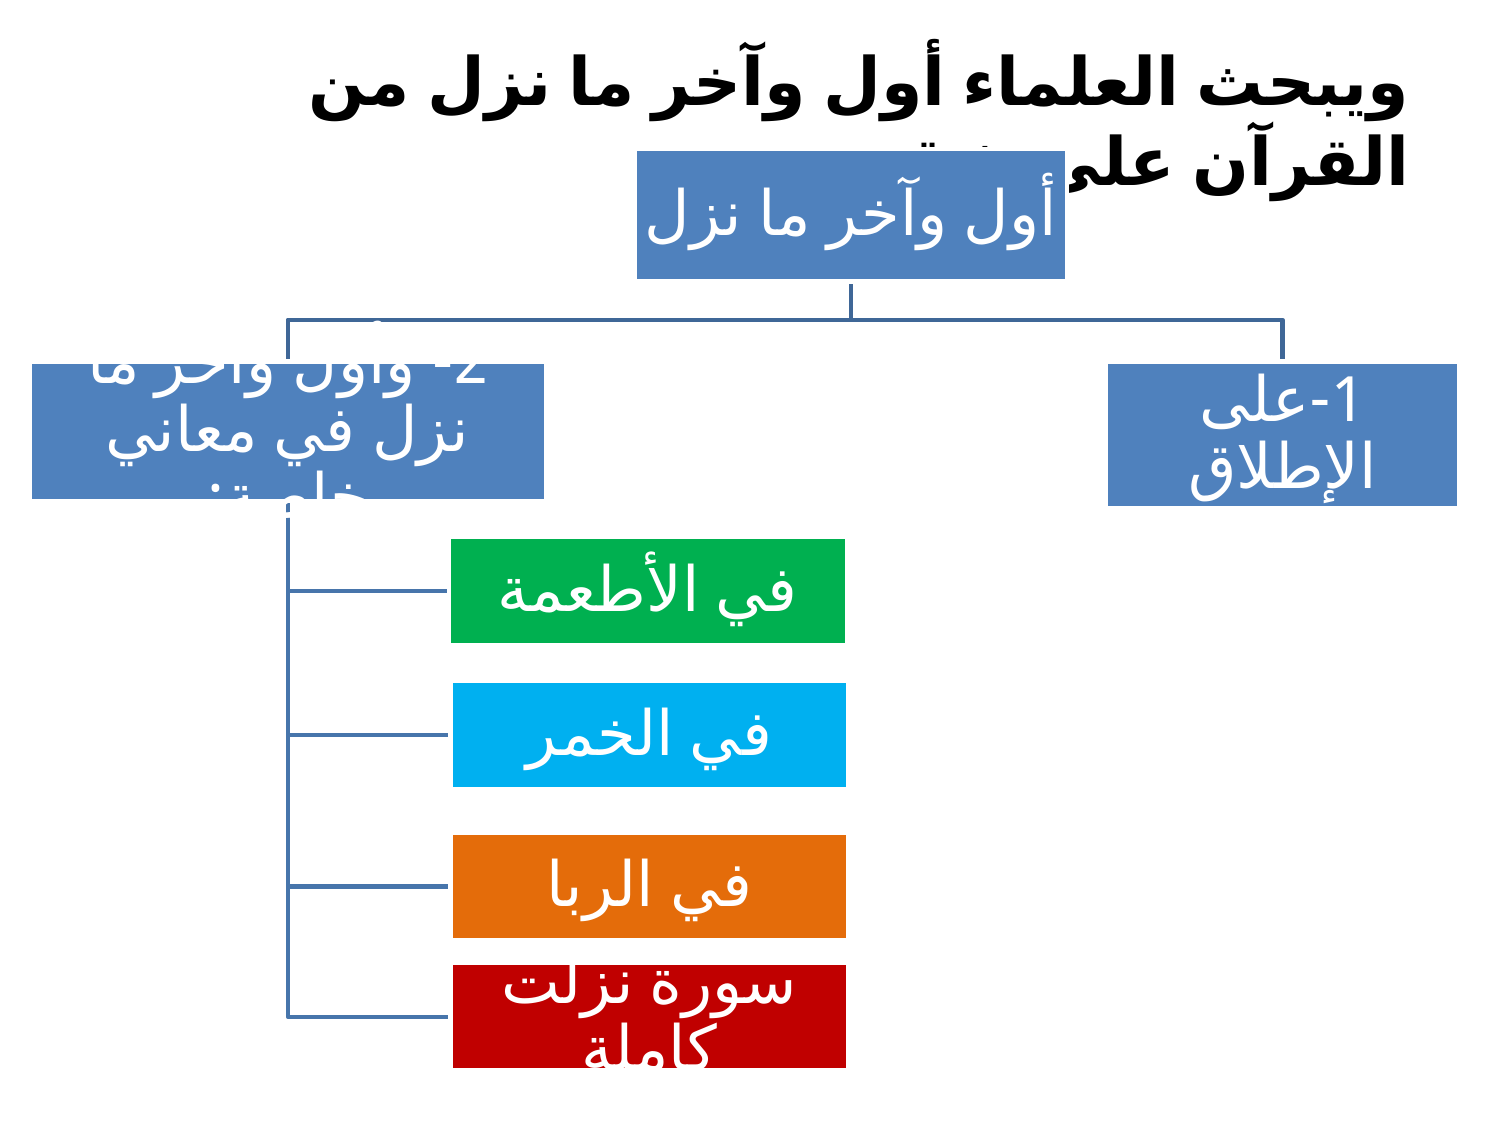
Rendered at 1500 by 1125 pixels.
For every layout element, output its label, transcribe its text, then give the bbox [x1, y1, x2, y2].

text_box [29, 148, 1459, 1071]
list ويبحث العلماء أول وآخر ما نزل من القرآن على شقين : [75, 30, 1425, 147]
